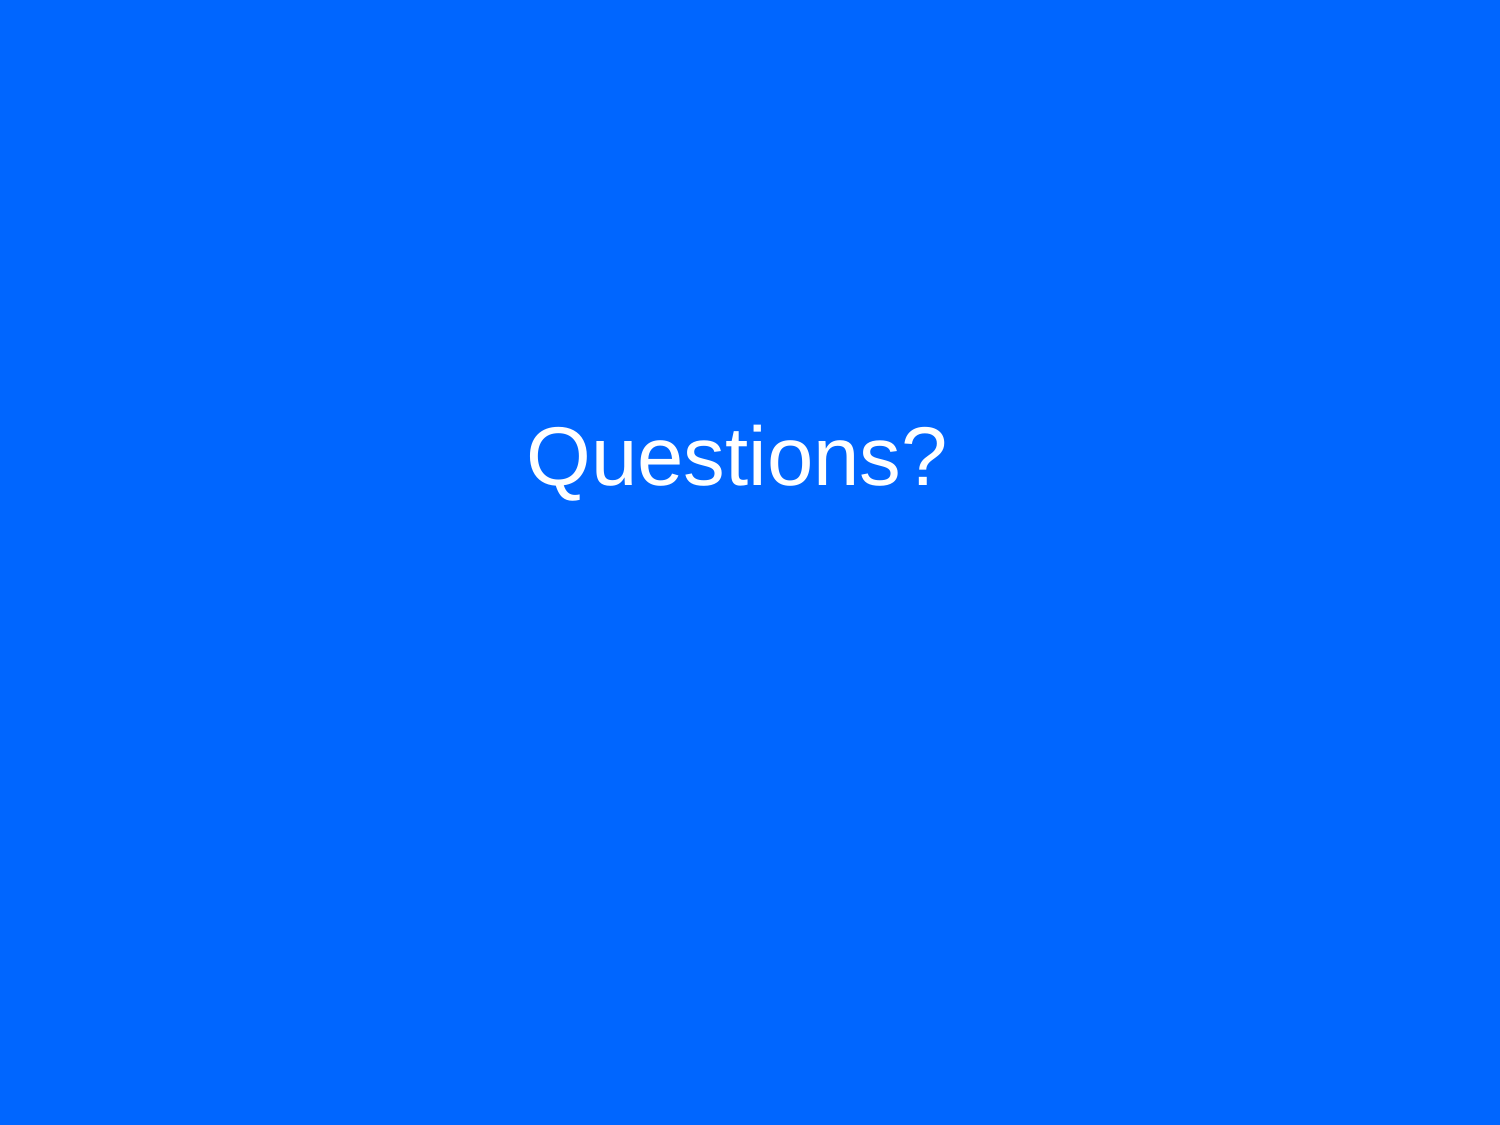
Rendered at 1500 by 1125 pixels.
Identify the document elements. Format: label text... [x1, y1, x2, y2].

title Questions? [62, 62, 1413, 843]
